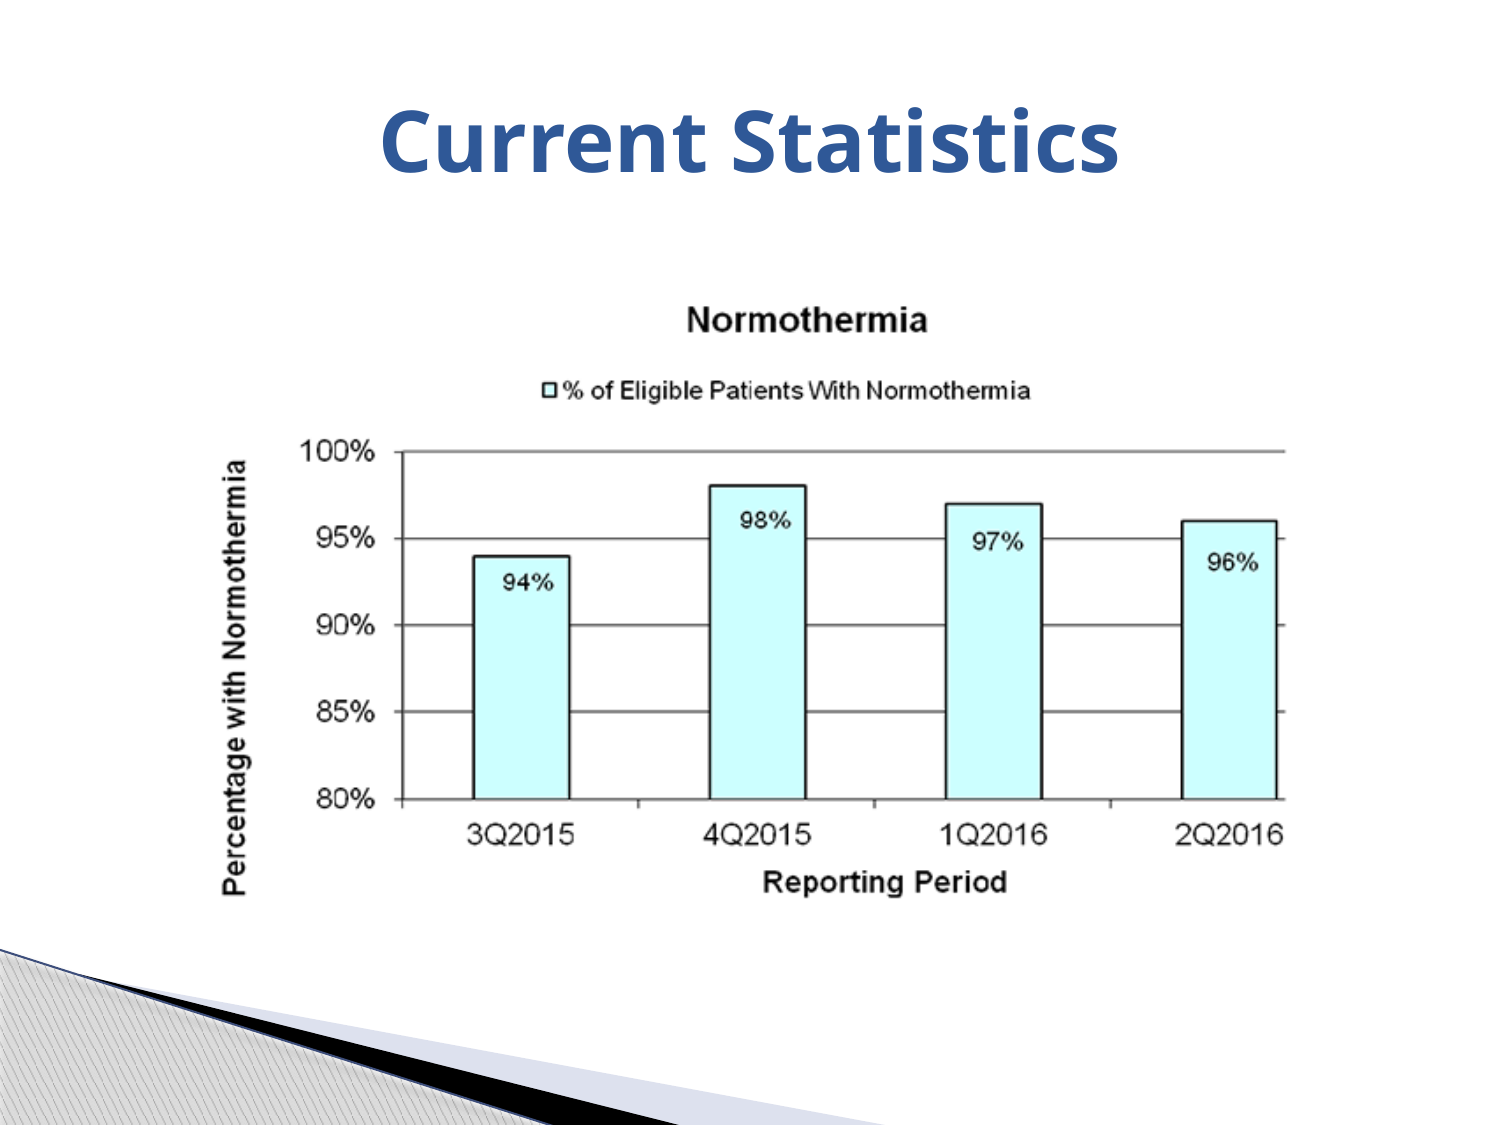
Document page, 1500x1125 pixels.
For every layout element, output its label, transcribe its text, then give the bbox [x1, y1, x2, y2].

title Current Statistics [75, 45, 1425, 233]
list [187, 274, 1313, 938]
